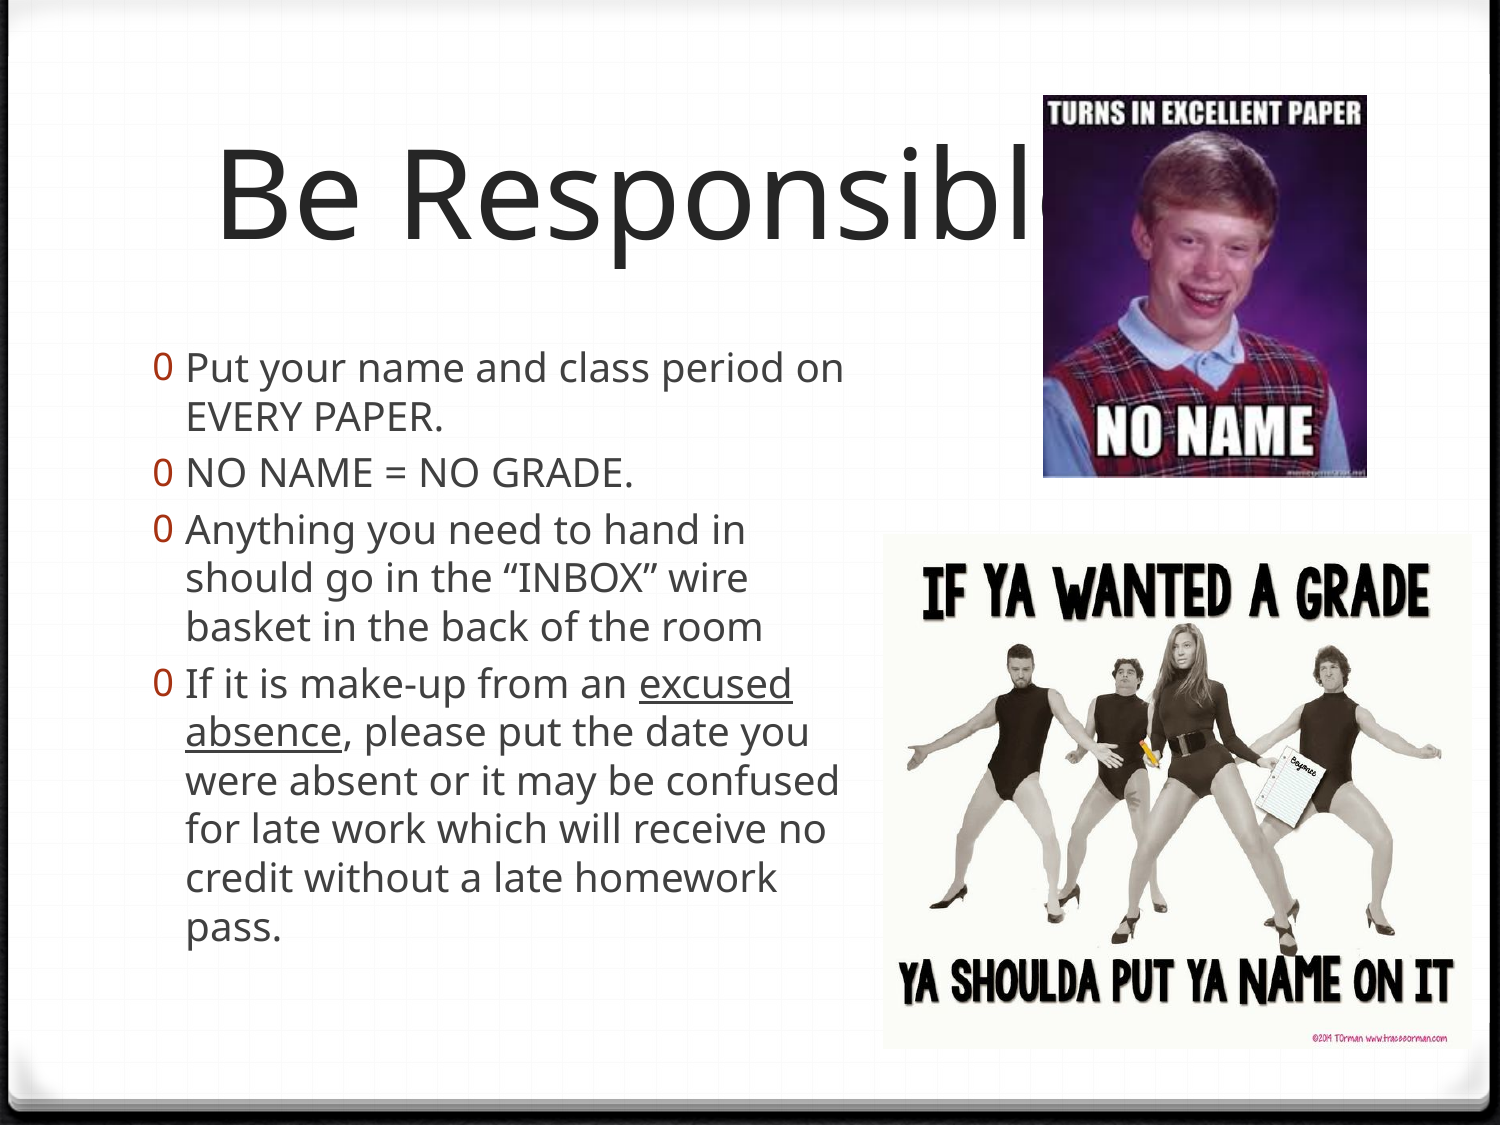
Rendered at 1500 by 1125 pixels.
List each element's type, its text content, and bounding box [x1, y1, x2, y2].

picture [0, 0, 1500, 1125]
title Be Responsible [0, 71, 1320, 309]
list Put your name and class period on EVERY PAPER. NO NAME = NO GRADE. Anything you need to hand in should go in the “INBOX” wire basket in the back of the room If it is make-up from an excused absence, please put the date you were absent or it may be confused for late work which will receive no credit without a late homework pass. [137, 334, 884, 961]
